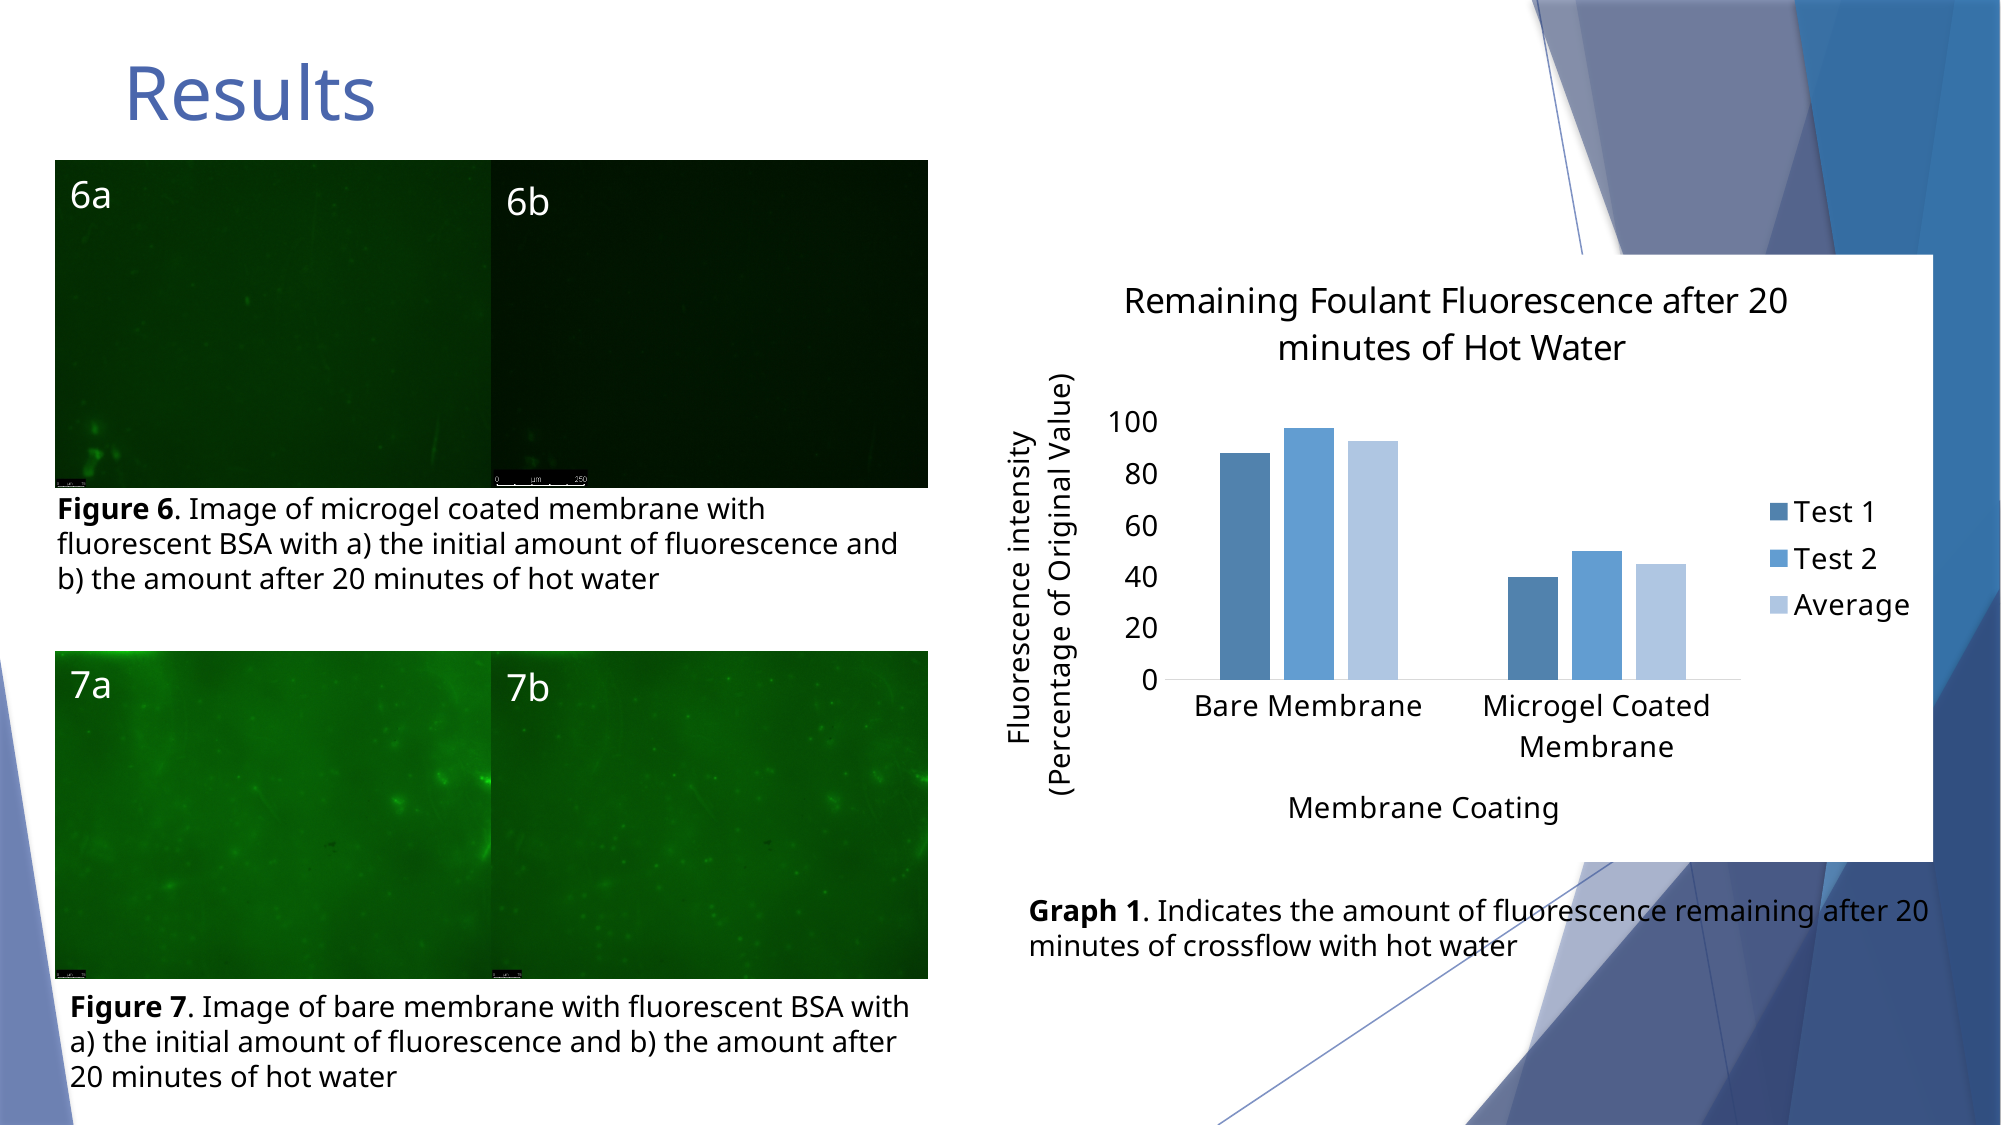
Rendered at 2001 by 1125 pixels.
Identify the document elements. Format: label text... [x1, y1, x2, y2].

text_box Figure 7. Image of bare membrane with fluorescent BSA with a) the initial amount of fluorescence and b) the amount after 20 minutes of hot water [55, 987, 928, 1101]
chart [961, 254, 1934, 863]
picture [55, 650, 928, 979]
text_box Figure 6. Image of microgel coated membrane with fluorescent BSA with a) the initial amount of fluorescence and b) the amount after 20 minutes of hot water [42, 482, 928, 603]
picture [490, 160, 928, 489]
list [54, 160, 489, 489]
text_box Graph 1. Indicates the amount of fluorescence remaining after 20 minutes of crossflow with hot water [1013, 885, 1981, 970]
title Results [108, 37, 1520, 255]
